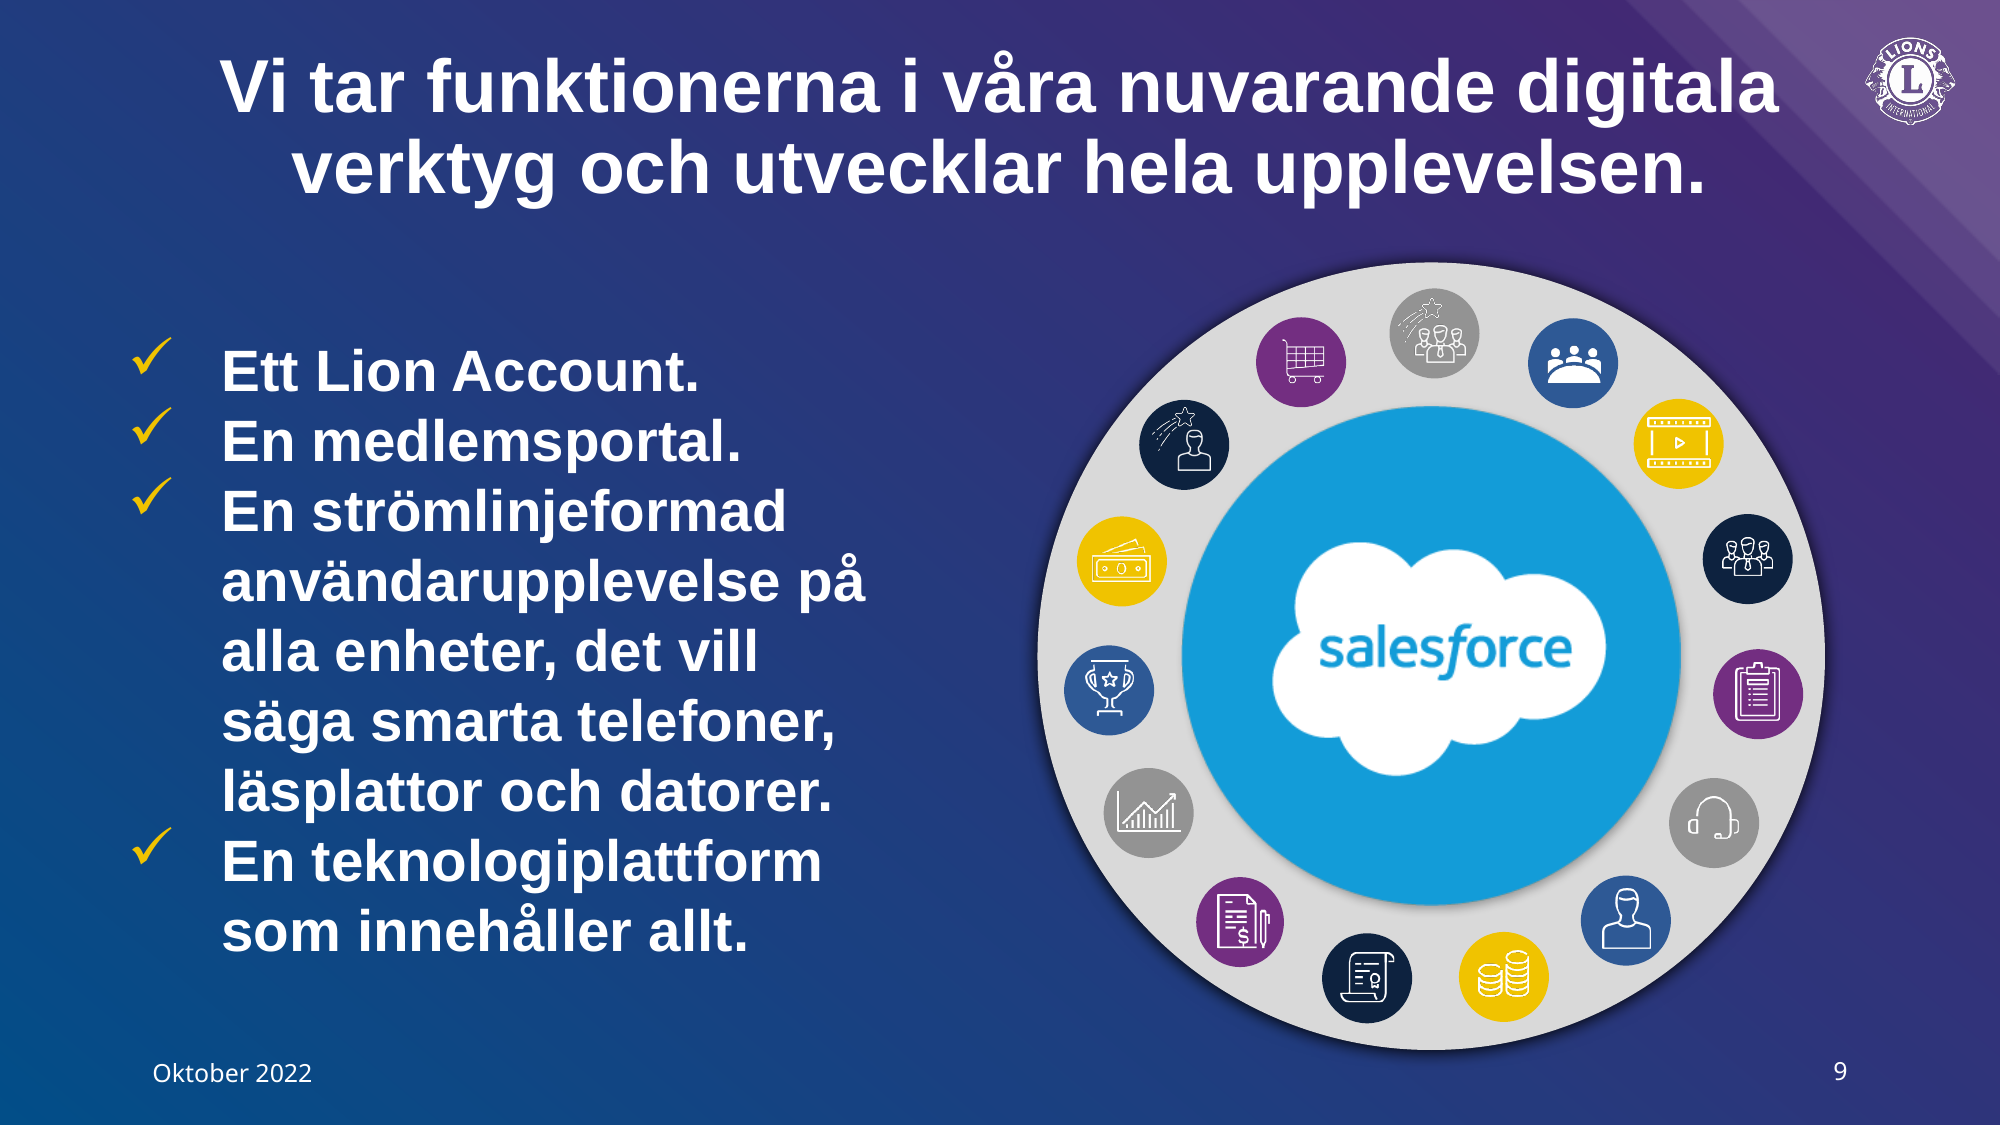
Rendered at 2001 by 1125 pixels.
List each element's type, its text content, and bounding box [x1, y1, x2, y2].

picture [1625, 0, 2000, 375]
slide_number Oktober 2022 [137, 1042, 588, 1103]
picture [1181, 406, 1681, 906]
text_box Ett Lion Account. En medlemsportal. En strömlinjeformad användarupplevelse på alla enheter, det vill säga smarta telefoner, läsplattor och datorer. En teknologiplattform som innehåller allt. [112, 326, 908, 971]
title Vi tar funktionerna i våra nuvarande digitala verktyg och utvecklar hela upplevelsen. [137, 20, 1863, 238]
slide_number 9 [1412, 1042, 1863, 1103]
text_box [1037, 262, 1825, 1050]
